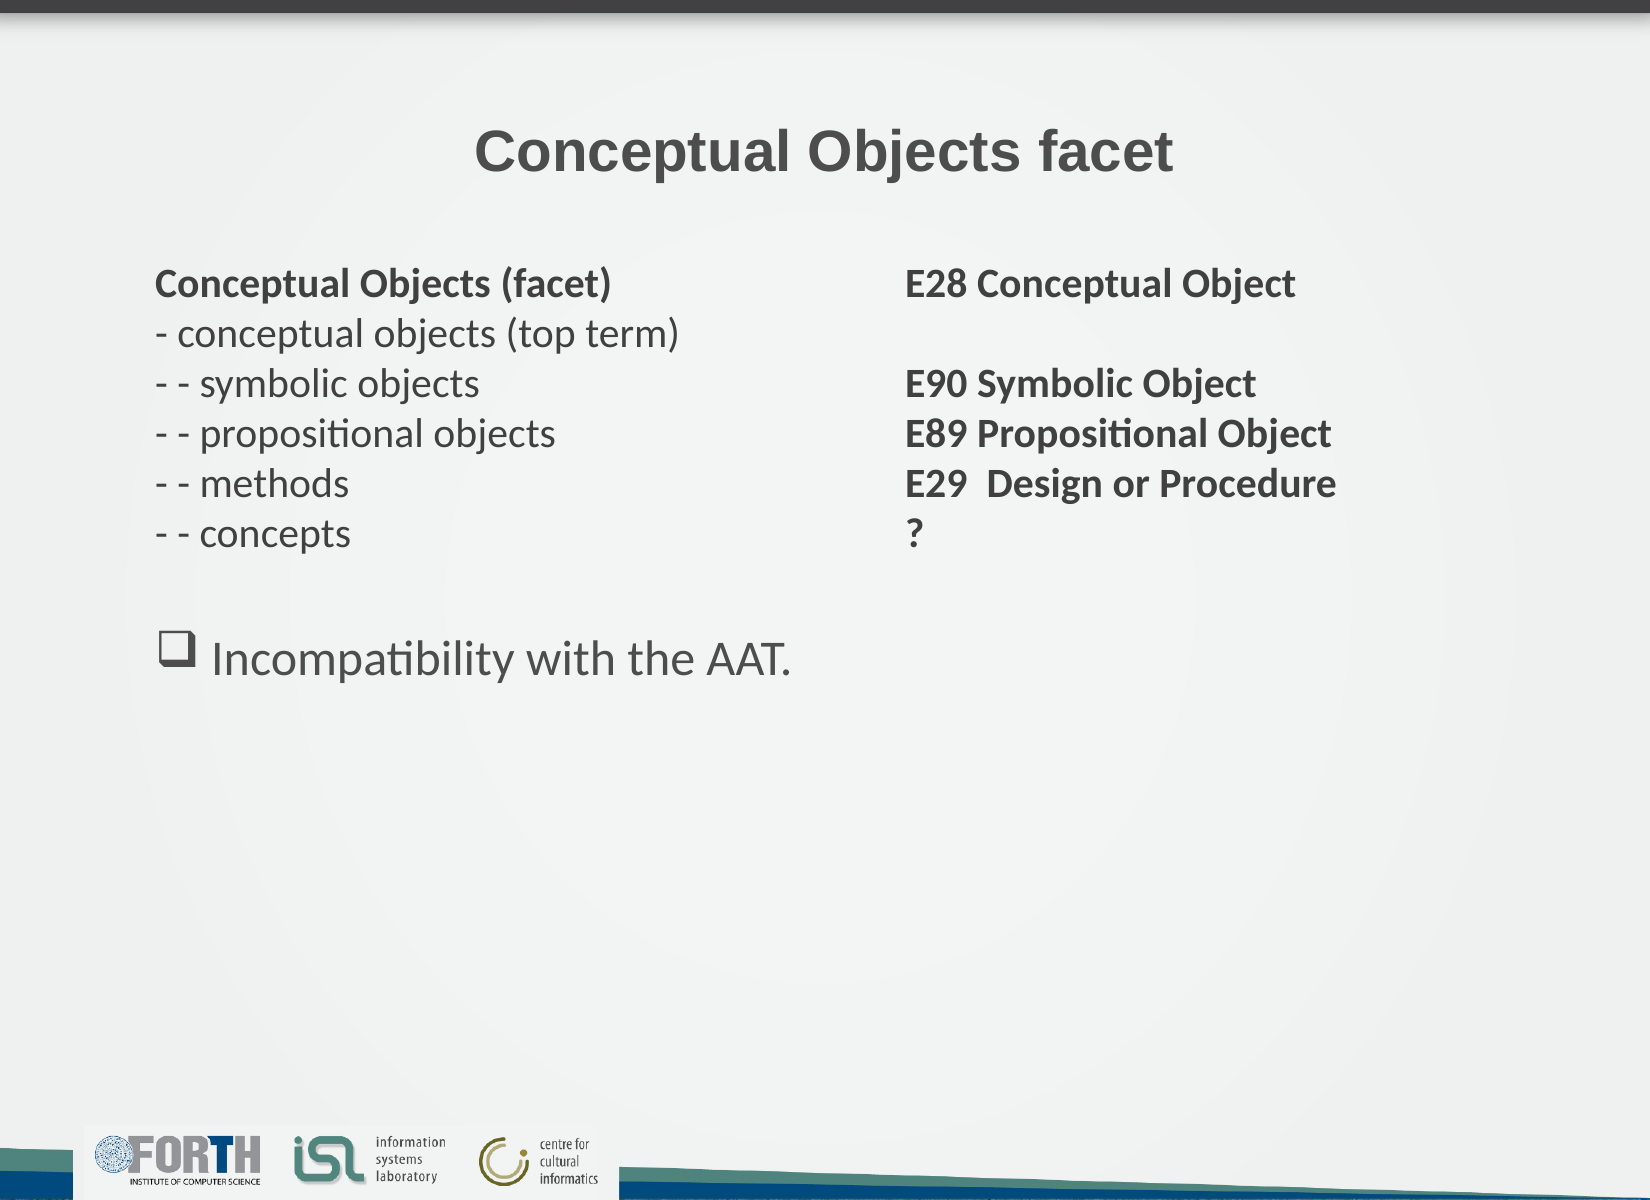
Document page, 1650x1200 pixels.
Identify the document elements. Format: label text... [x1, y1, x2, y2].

picture [0, 0, 1650, 1200]
list Conceptual Objects (facet) E28 Conceptual Object - conceptual objects (top term) - - symbolic objects E90 Symbolic Object - - propositional objects E89 Propositional Object - - methods E29 Design or Procedure - - concepts ? Incompatibility with the AAT. [140, 248, 1568, 952]
title Conceptual Objects facet [82, 48, 1568, 249]
